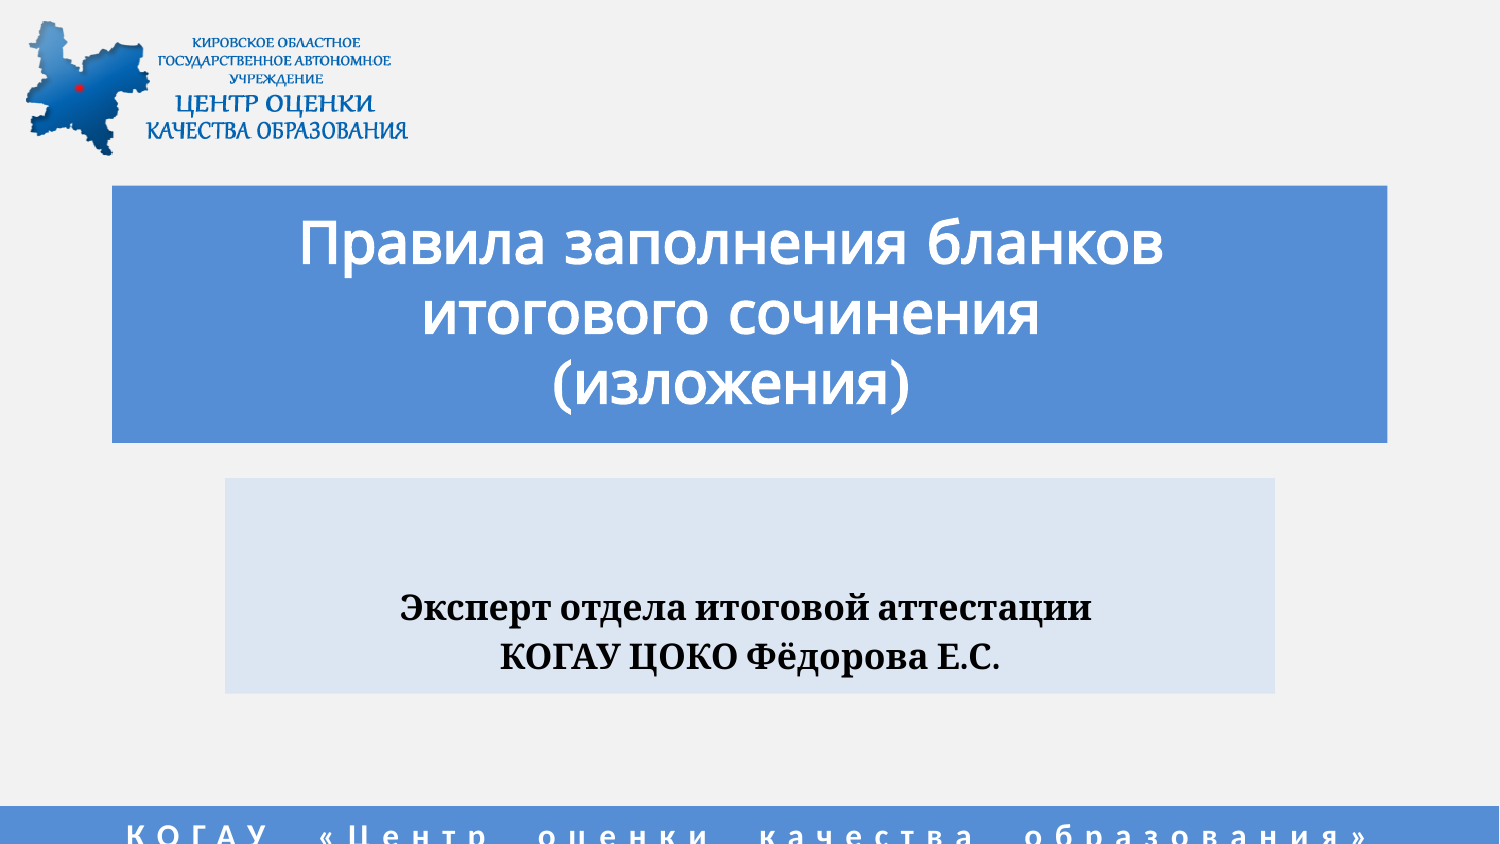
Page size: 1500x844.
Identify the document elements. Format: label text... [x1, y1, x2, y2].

text_box Правила заполнения бланков итогового сочинения (изложения) [256, 197, 1206, 423]
picture [26, 21, 408, 156]
subtitle Эксперт отдела итоговой аттестации КОГАУ ЦОКО Фёдорова Е.С. [225, 478, 1275, 694]
title [112, 185, 1388, 443]
